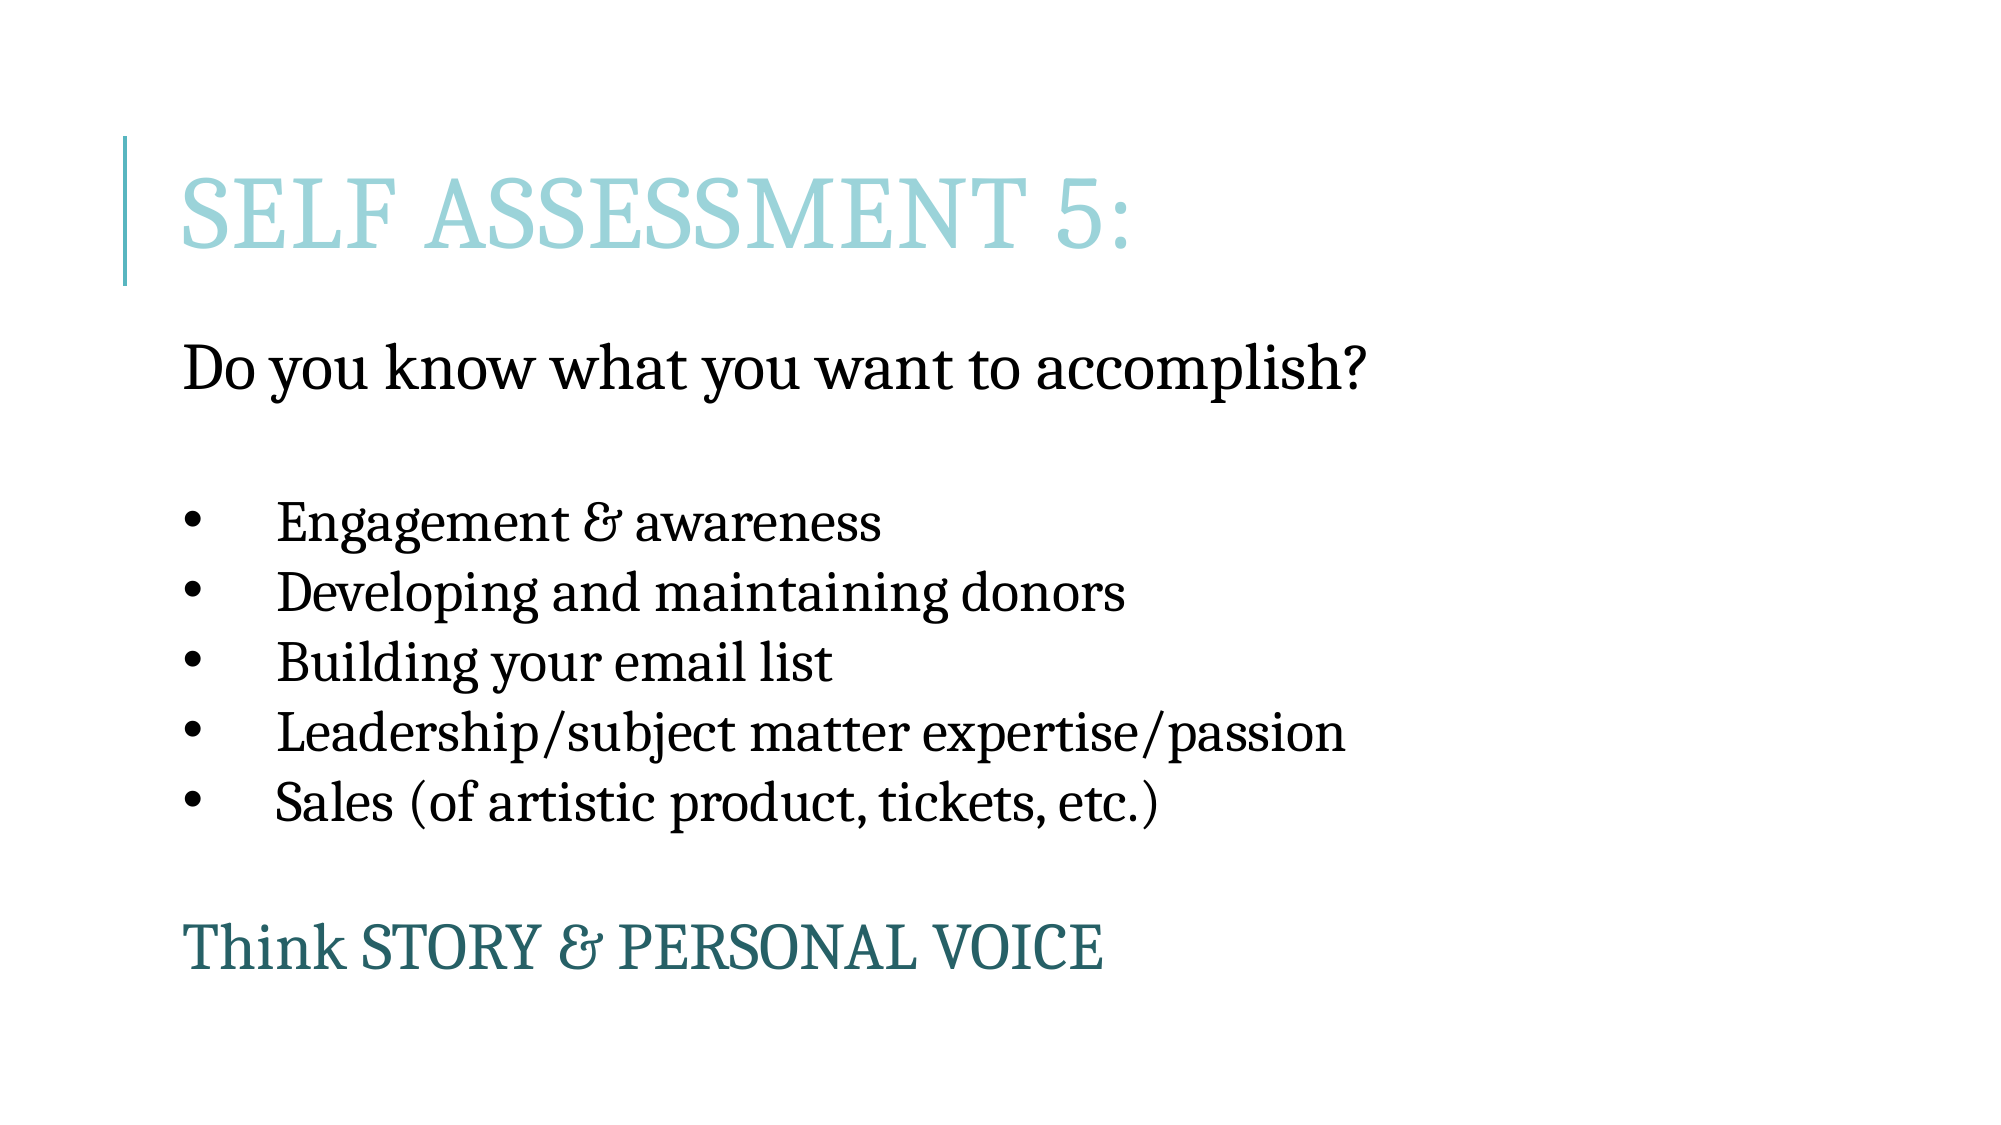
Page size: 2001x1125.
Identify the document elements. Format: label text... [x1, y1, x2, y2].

title self Assessment 5: [168, 96, 1763, 342]
text_box Do you know what you want to accomplish? Engagement & awareness Developing and maintaining donors Building your email list Leadership/subject matter expertise/passion Sales (of artistic product, tickets, etc.) Think STORY & PERSONAL VOICE [168, 315, 1618, 991]
